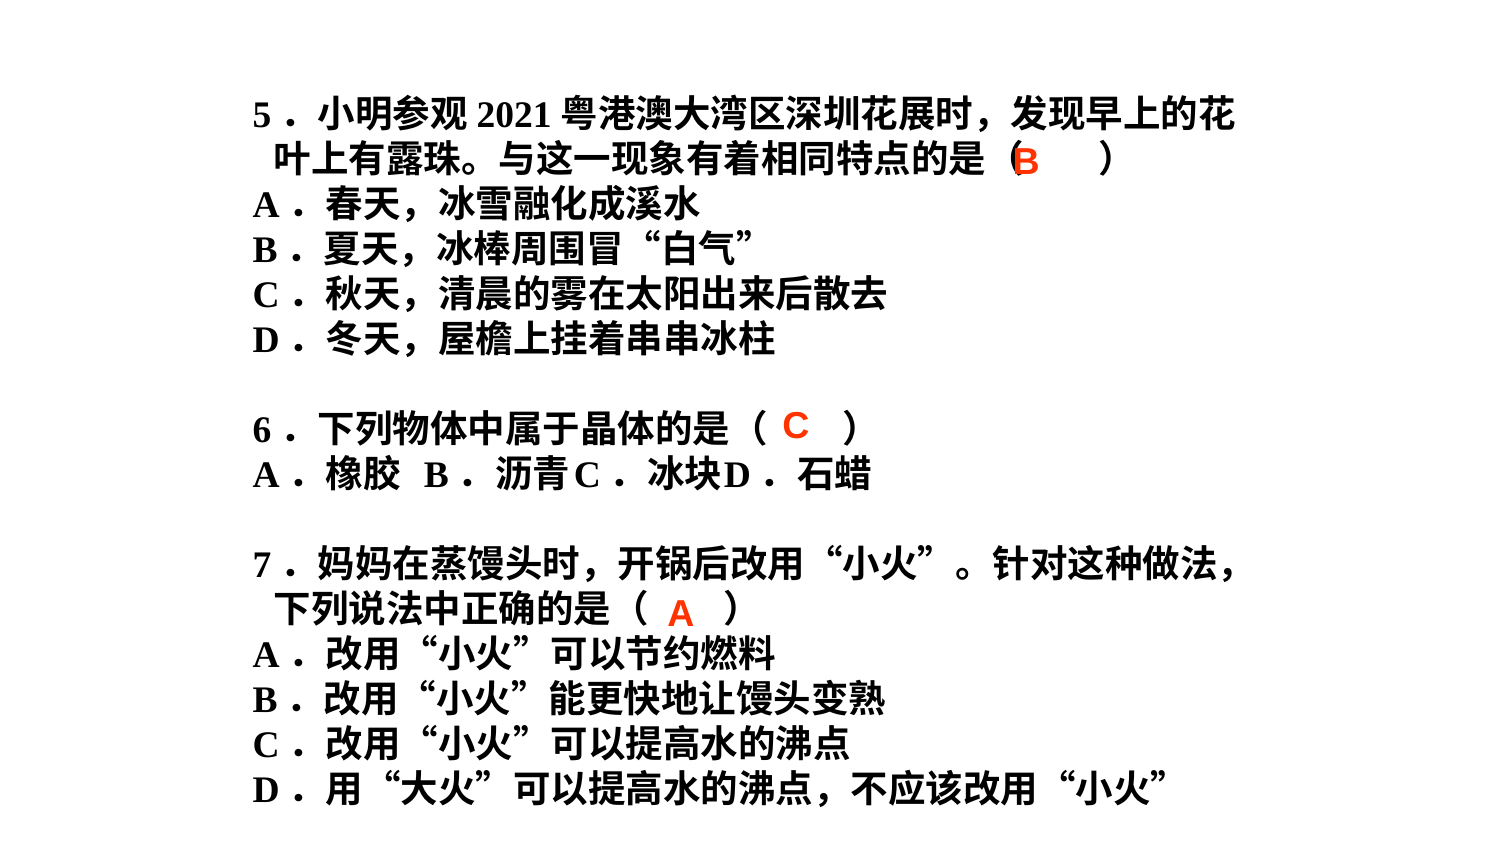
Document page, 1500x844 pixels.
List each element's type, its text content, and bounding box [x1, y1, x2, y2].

text_box A [652, 581, 710, 641]
text_box B [998, 129, 1055, 190]
text_box C [767, 393, 825, 454]
text_box 5．小明参观2021粤港澳大湾区深圳花展时，发现早上的花叶上有露珠。与这一现象有着相同特点的是（ ） A．春天，冰雪融化成溪水 B．夏天，冰棒周围冒“白气” C．秋天，清晨的雾在太阳出来后散去 D．冬天，屋檐上挂着串串冰柱 6．下列物体中属于晶体的是（ ） A．橡胶 B．沥青 C．冰块 D．石蜡 7．妈妈在蒸馒头时，开锅后改用“小火”。针对这种做法，下列说法中正确的是（ ） A．改用“小火”可以节约燃料 B．改用“小火”能更快地让馒头变熟 C．改用“小火”可以提高水的沸点 D．用“大火”可以提高水的沸点，不应该改用“小火” [237, 82, 1262, 818]
